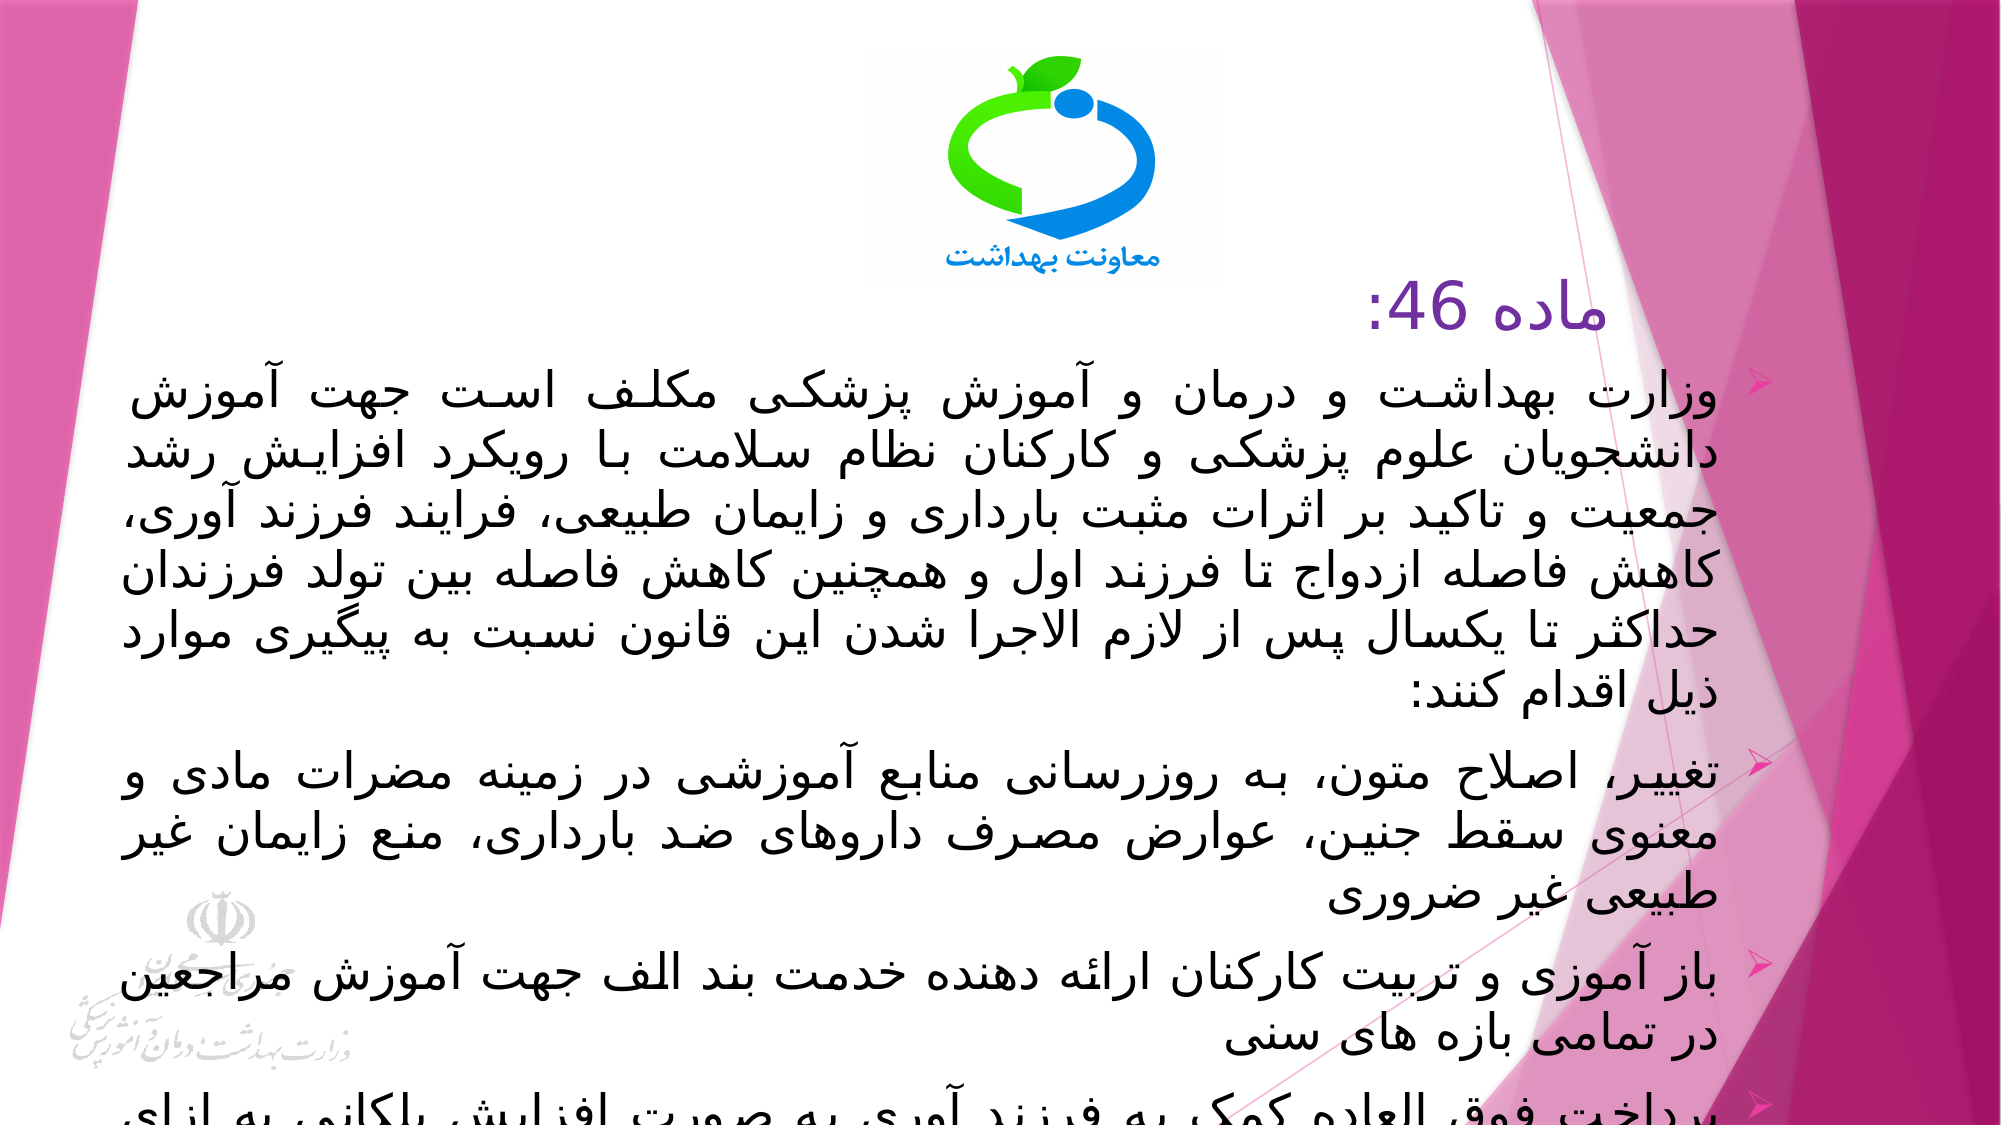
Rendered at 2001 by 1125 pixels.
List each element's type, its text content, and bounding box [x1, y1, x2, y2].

title ماده 46: [252, 255, 1626, 349]
subtitle وزارت بهداشت و درمان و آموزش پزشکی مکلف است جهت آموزش دانشجویان علوم پزشکی و کارکنان نظام سلامت با رویکرد افزایش رشد جمعیت و تاکید بر اثرات مثبت بارداری و زایمان طبیعی، فرایند فرزند آوری، کاهش فاصله ازدواج تا فرزند اول و همچنین کاهش فاصله بین تولد فرزندان حداکثر تا یکسال پس از لازم الاجرا شدن این قانون نسبت به پیگیری موارد ذیل اقدام کنند: تغییر، اصلاح متون، به روزرسانی منابع آموزشی در زمینه مضرات مادی و معنوی سقط جنین، عوارض مصرف داروهای ضد بارداری، منع زایمان غیر طبیعی غیر ضروری باز آموزی و تربیت کارکنان ارائه دهنده خدمت بند الف جهت آموزش مراجعین در تمامی بازه های سنی پرداخت فوق العاده کمک به فرزند آوری به صورت افزایش پلکانی به ازای تولد فرزند اول به بعد در جمعیت تحت پوشش به ارائه دهنده خدمت [102, 349, 1792, 1024]
picture [866, 50, 1225, 255]
